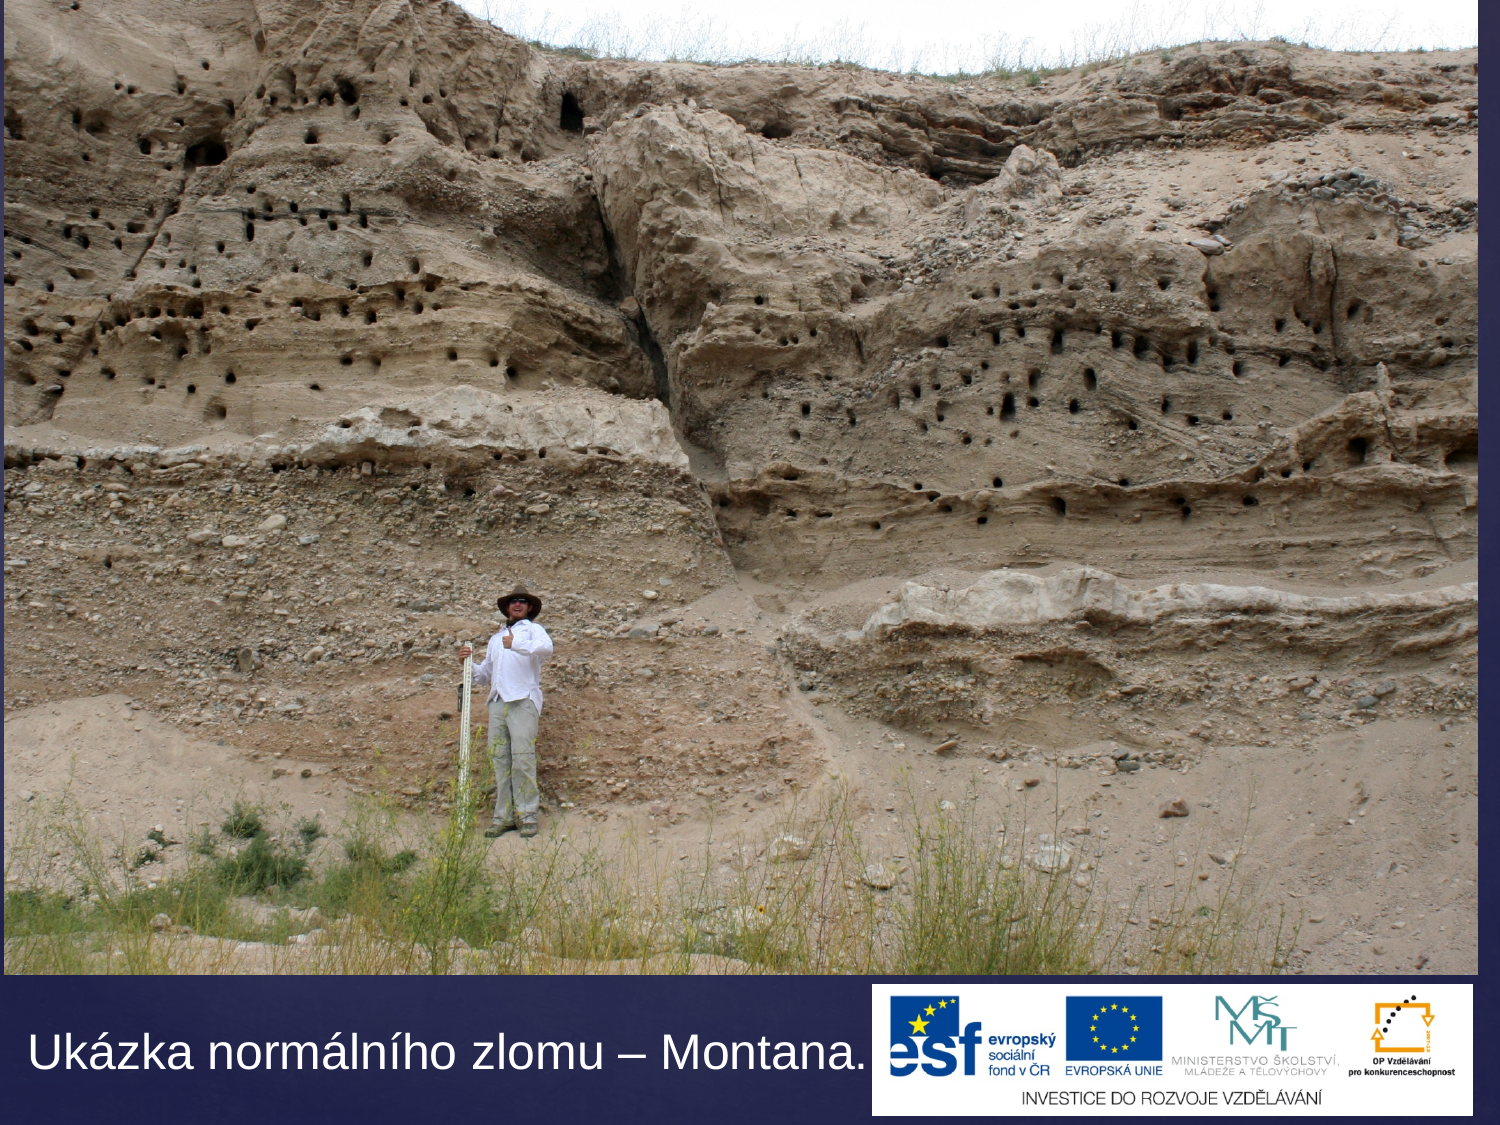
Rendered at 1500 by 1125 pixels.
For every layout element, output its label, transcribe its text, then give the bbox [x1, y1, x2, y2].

picture [3, 0, 1478, 976]
picture [872, 984, 1474, 1116]
text_box Ukázka normálního zlomu – Montana. [12, 1012, 862, 1087]
